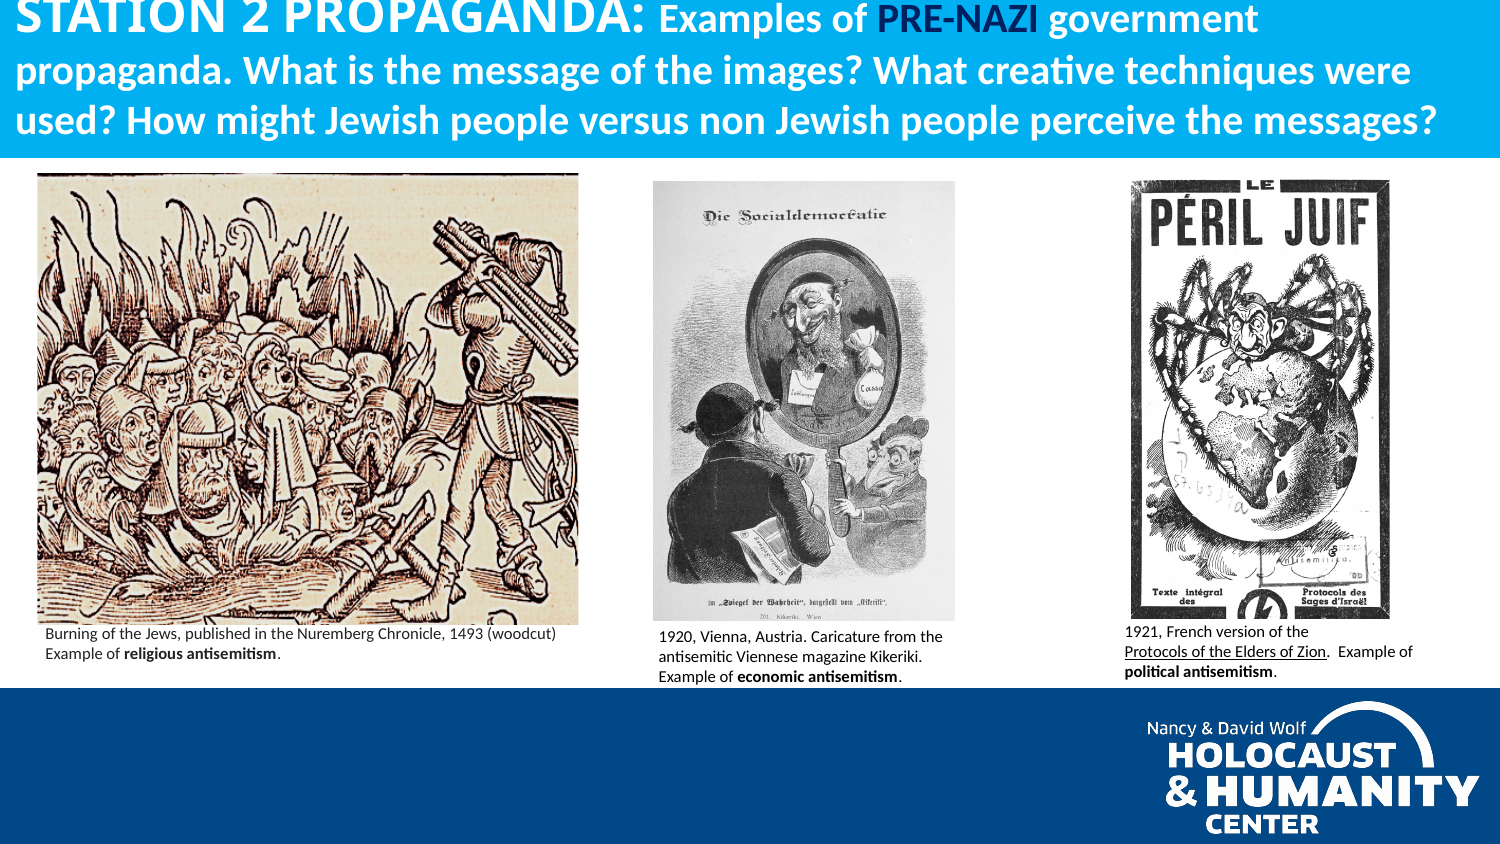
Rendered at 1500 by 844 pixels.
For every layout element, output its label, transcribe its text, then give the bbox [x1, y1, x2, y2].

picture [652, 181, 955, 621]
picture [36, 173, 579, 625]
picture [1130, 179, 1390, 619]
text_box Burning of the Jews, published in the Nuremberg Chronicle, 1493 (woodcut) Example of religious antisemitism. [30, 615, 579, 671]
picture [0, 688, 1500, 844]
text_box 1920, Vienna, Austria. Caricature from the antisemitic Viennese magazine Kikeriki. Example of economic antisemitism. [643, 618, 1009, 687]
title STATION 2 PROPAGANDA: Examples of PRE-NAZI government propaganda. What is the message of the images? What creative techniques were used? How might Jewish people versus non Jewish people perceive the messages? [0, 0, 1500, 158]
text_box 1921, French version of the Protocols of the Elders of Zion. Example of political antisemitism. [1109, 613, 1452, 687]
